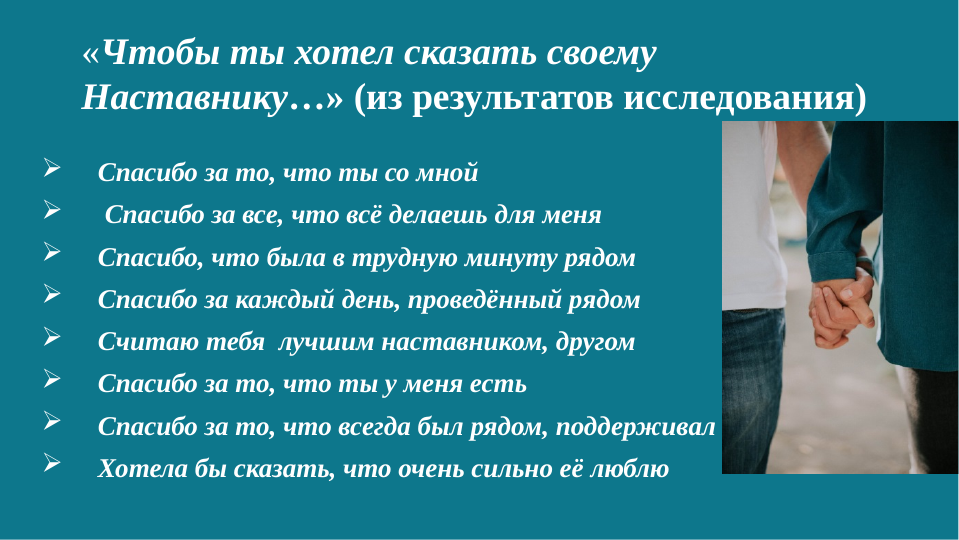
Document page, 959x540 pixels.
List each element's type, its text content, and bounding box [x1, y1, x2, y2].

subtitle Спасибо за то, что ты со мной Спасибо за все, что всё делаешь для меня Спасибо, что была в трудную минуту рядом Спасибо за каждый день, проведённый рядом Считаю тебя лучшим наставником, другом Спасибо за то, что ты у меня есть Спасибо за то, что всегда был рядом, поддерживал Хотела бы сказать, что очень сильно её люблю [41, 144, 761, 540]
text_box «Чтобы ты хотел сказать своему Наставнику…» (из результатов исследования) [66, 19, 930, 125]
picture [722, 120, 959, 475]
